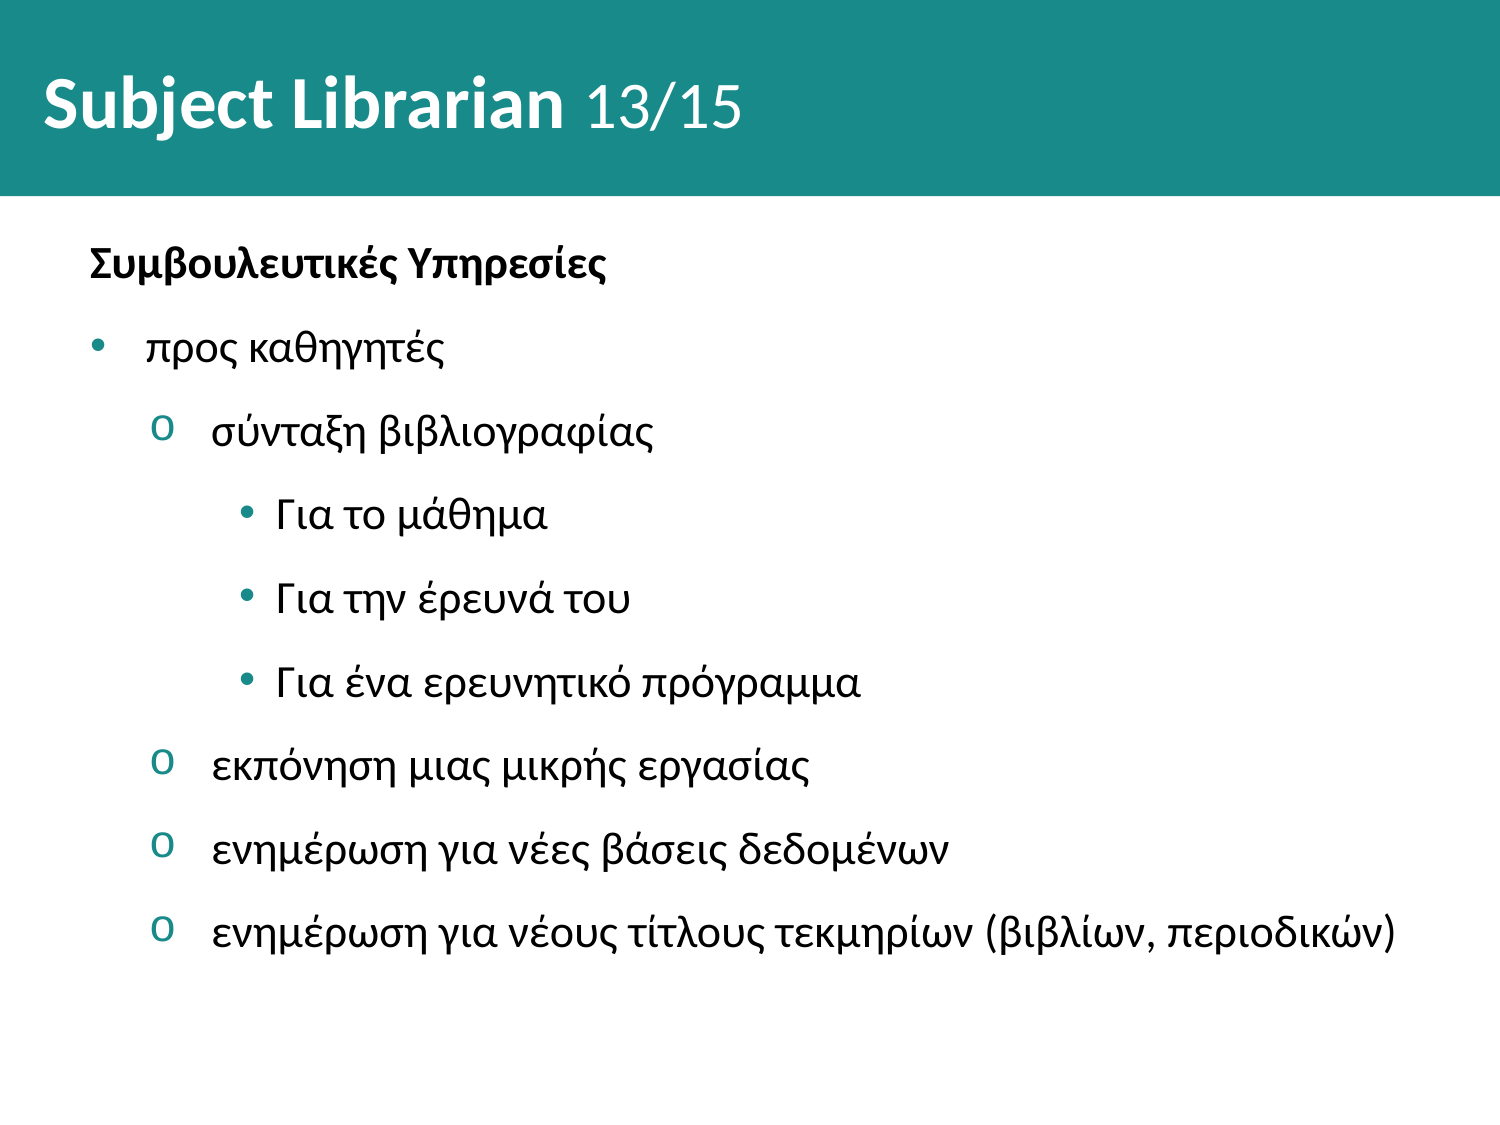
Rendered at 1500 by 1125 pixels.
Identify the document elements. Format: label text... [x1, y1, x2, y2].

title Subject Librarian 13/15 [0, 0, 1500, 197]
list Συμβουλευτικές Υπηρεσίες προς καθηγητές σύνταξη βιβλιογραφίας Για το μάθημα Για την έρευνά του Για ένα ερευνητικό πρόγραμμα εκπόνηση μιας μικρής εργασίας ενημέρωση για νέες βάσεις δεδομένων ενημέρωση για νέους τίτλους τεκμηρίων (βιβλίων, περιοδικών) [75, 219, 1425, 1024]
